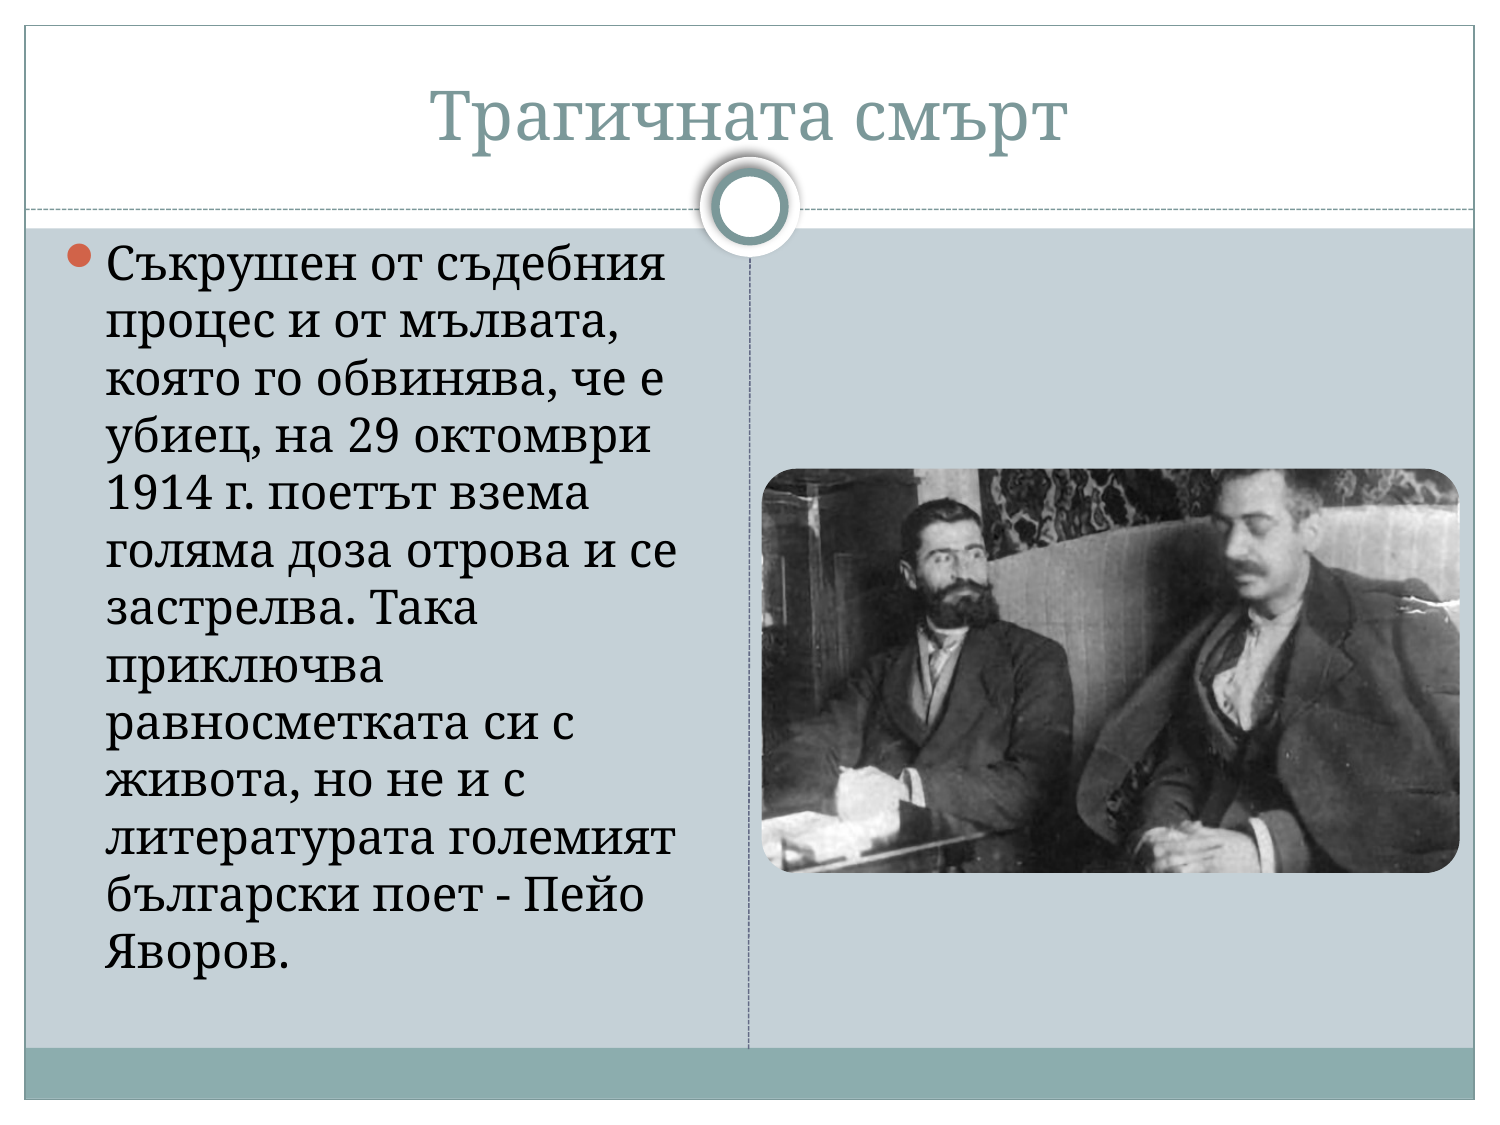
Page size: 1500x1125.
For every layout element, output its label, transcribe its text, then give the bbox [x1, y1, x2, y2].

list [761, 468, 1460, 874]
list Съкрушен от съдебния процес и от мълвата, която го обвинява, че е убиец, на 29 октомври 1914 г. поетът взема голяма доза отрова и се застрелва. Така приключва равносметката си с живота, но не и с литературата големият български поет - Пейо Яворов. [49, 224, 712, 993]
title Трагичната смърт [49, 37, 1450, 162]
